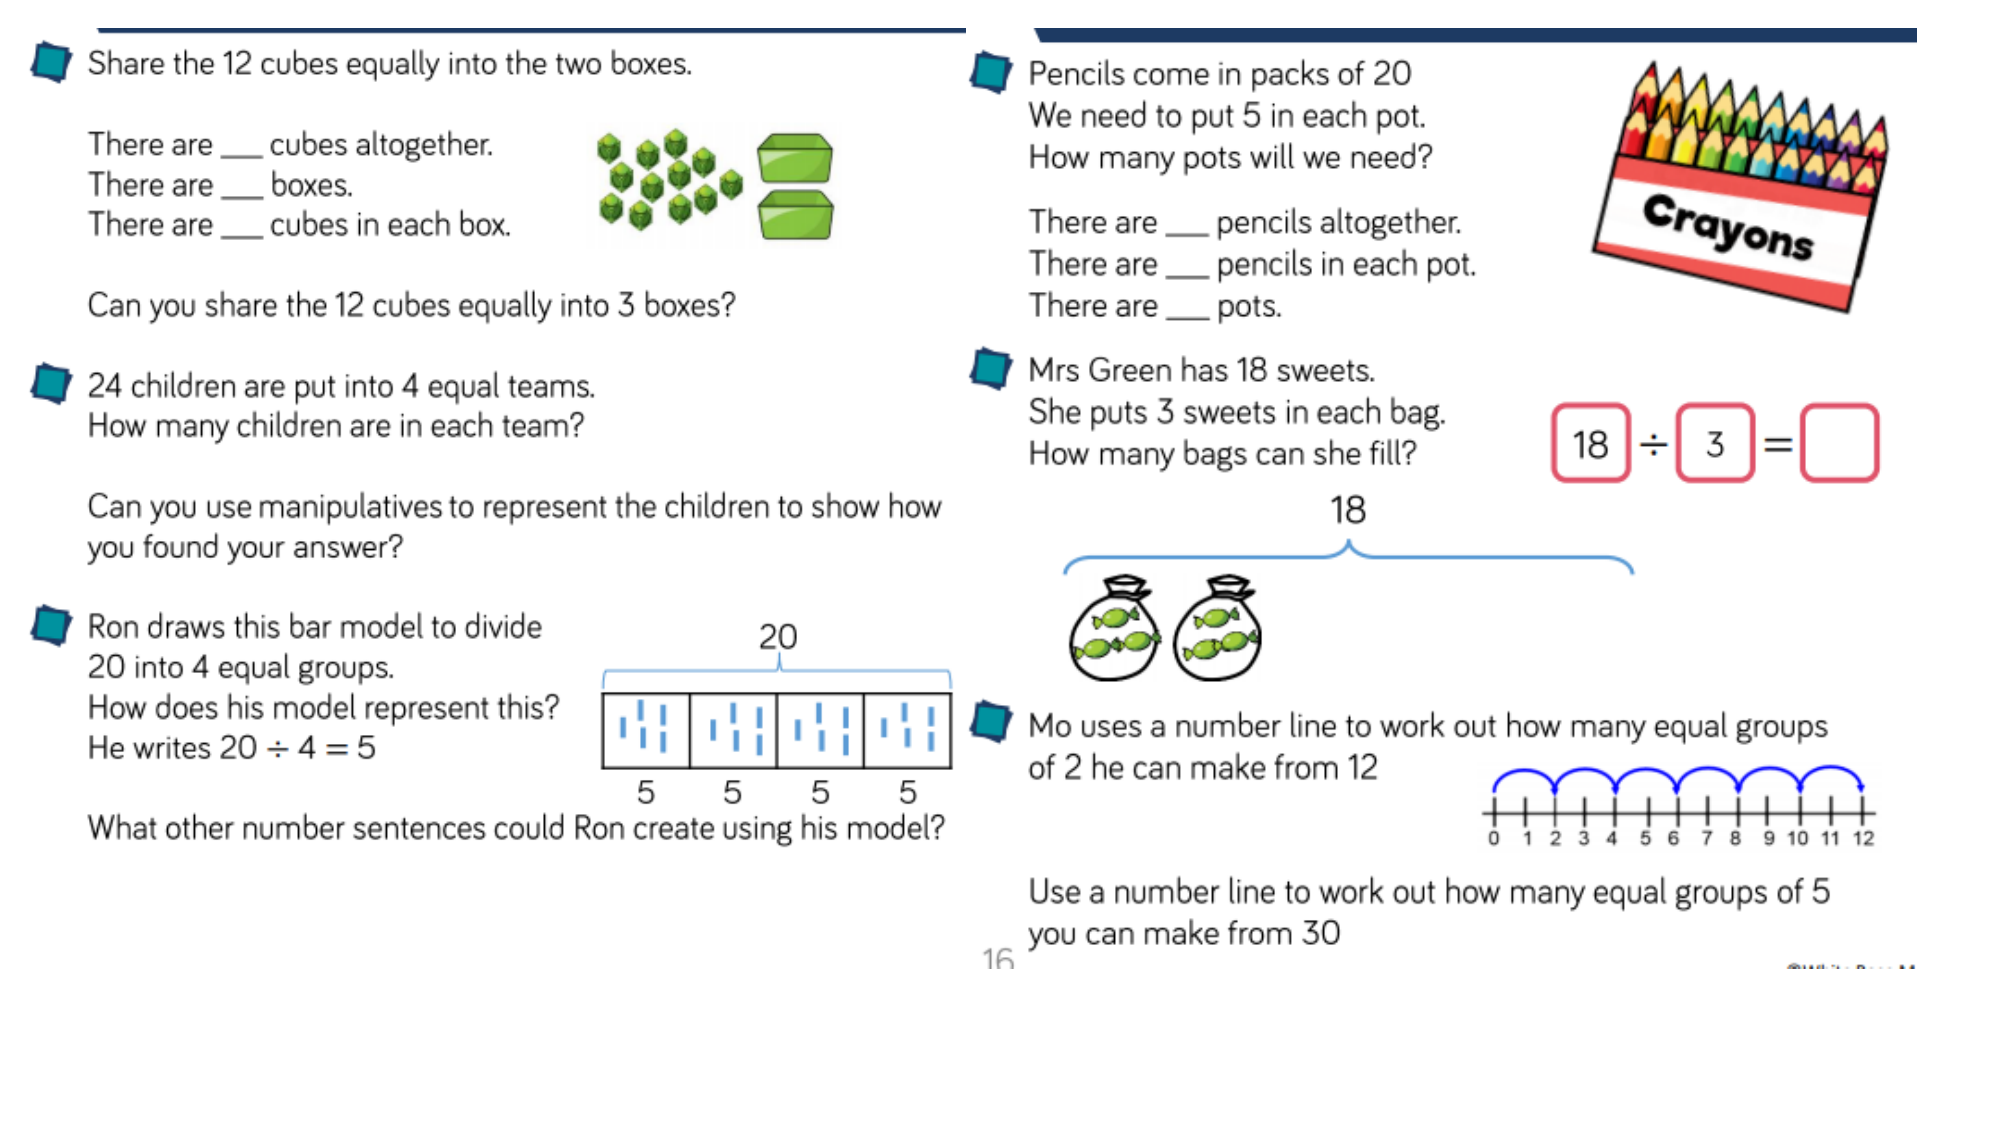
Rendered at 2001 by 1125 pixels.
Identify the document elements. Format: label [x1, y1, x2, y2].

picture [27, 28, 1917, 969]
